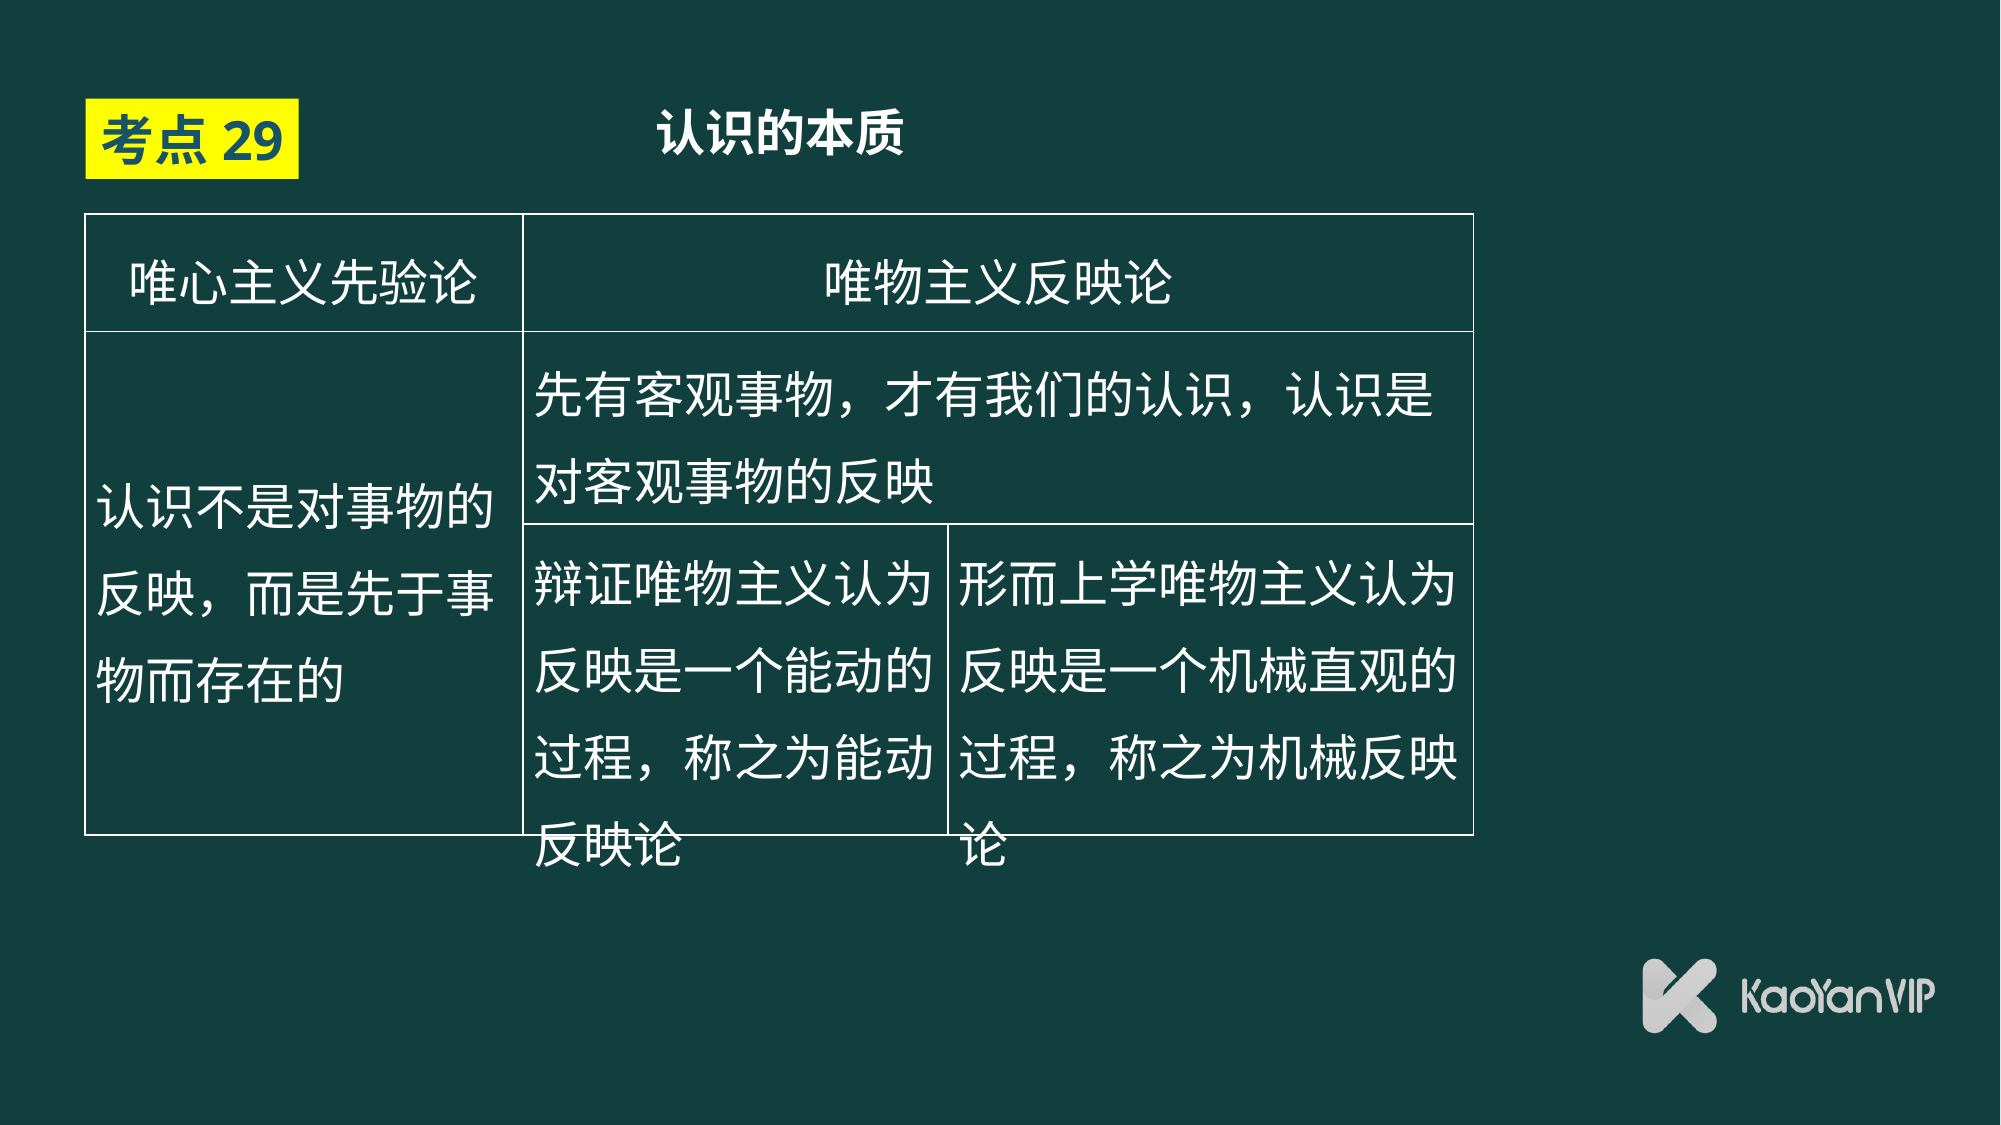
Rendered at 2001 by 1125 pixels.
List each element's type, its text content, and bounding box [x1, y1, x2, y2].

table_cell 先有客观事物，才有我们的认识，认识是对客观事物的反映 [524, 332, 1473, 523]
text_box 考点29 [85, 98, 299, 179]
table_header 唯物主义反映论 [524, 215, 1473, 331]
table_cell 形而上学唯物主义认为反映是一个机械直观的过程，称之为机械反映论 [949, 525, 1473, 834]
table_cell 辩证唯物主义认为反映是一个能动的过程，称之为能动反映论 [524, 525, 947, 834]
table_cell 认识不是对事物的反映，而是先于事物而存在的 [86, 332, 522, 834]
table_header 唯心主义先验论 [86, 215, 522, 331]
title 认识的本质 [86, 91, 1474, 180]
